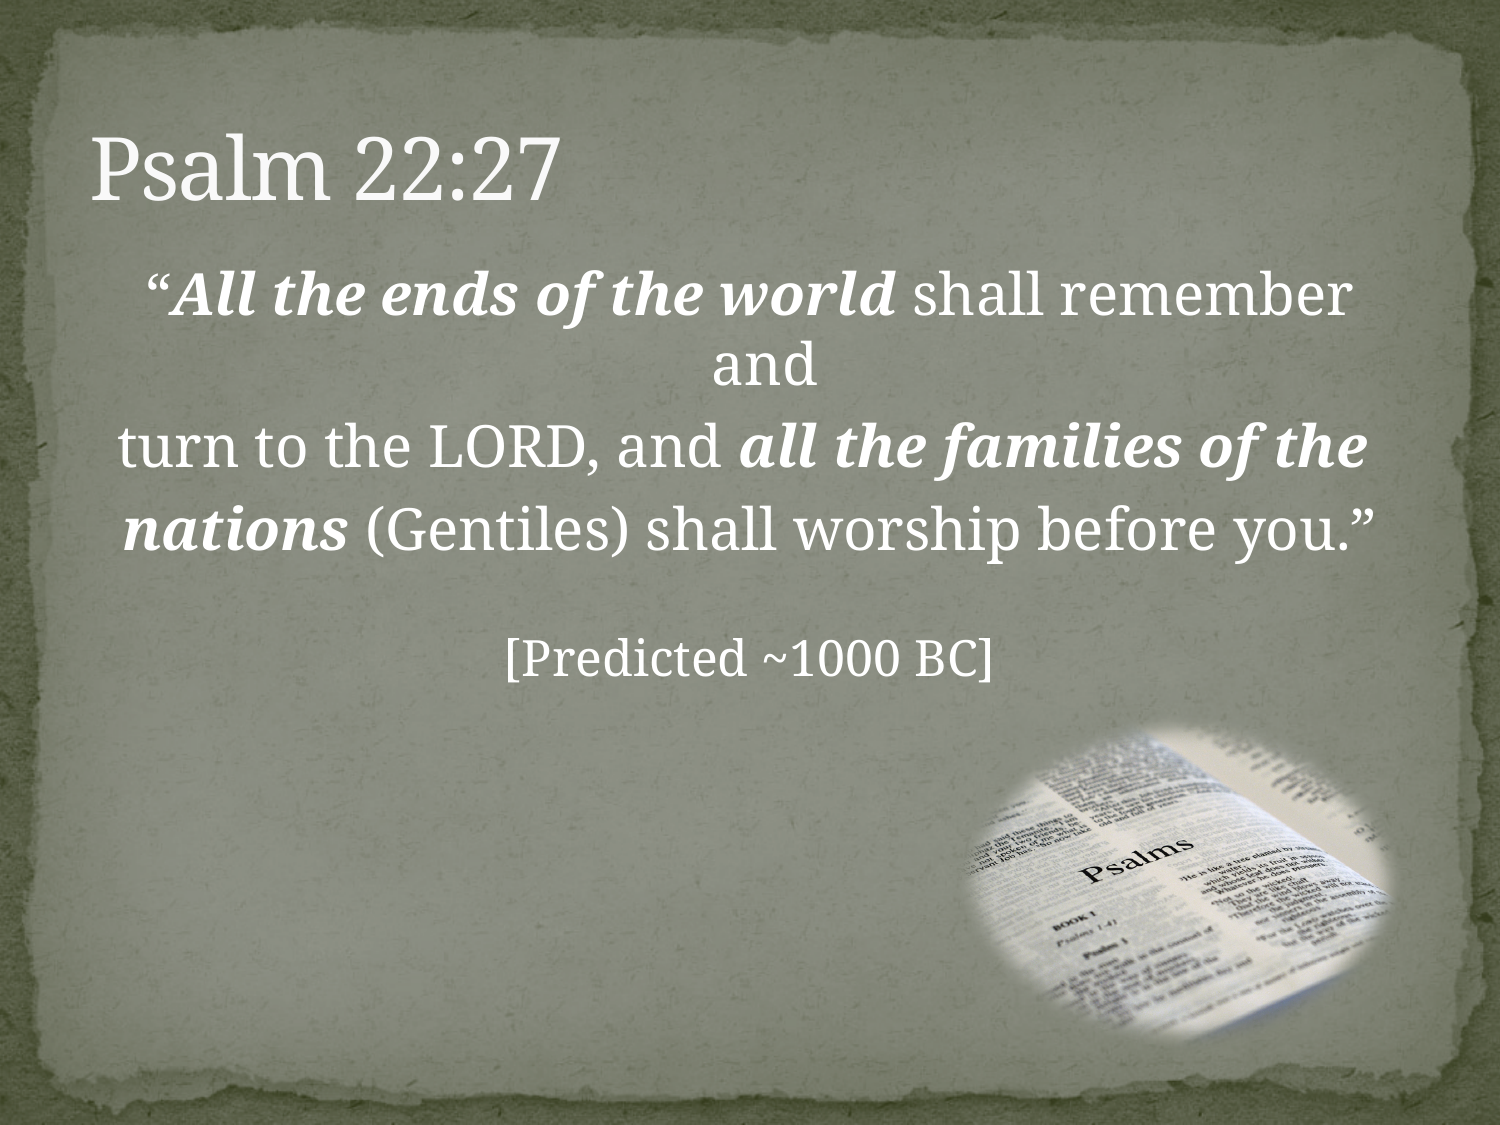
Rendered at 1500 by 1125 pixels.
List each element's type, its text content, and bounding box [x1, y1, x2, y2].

title Psalm 22:27 [74, 24, 1425, 225]
list “All the ends of the world shall remember and turn to the LORD, and all the families of the nations (Gentiles) shall worship before you.” [Predicted ~1000 BC] [75, 249, 1425, 1000]
picture [954, 713, 1406, 1051]
